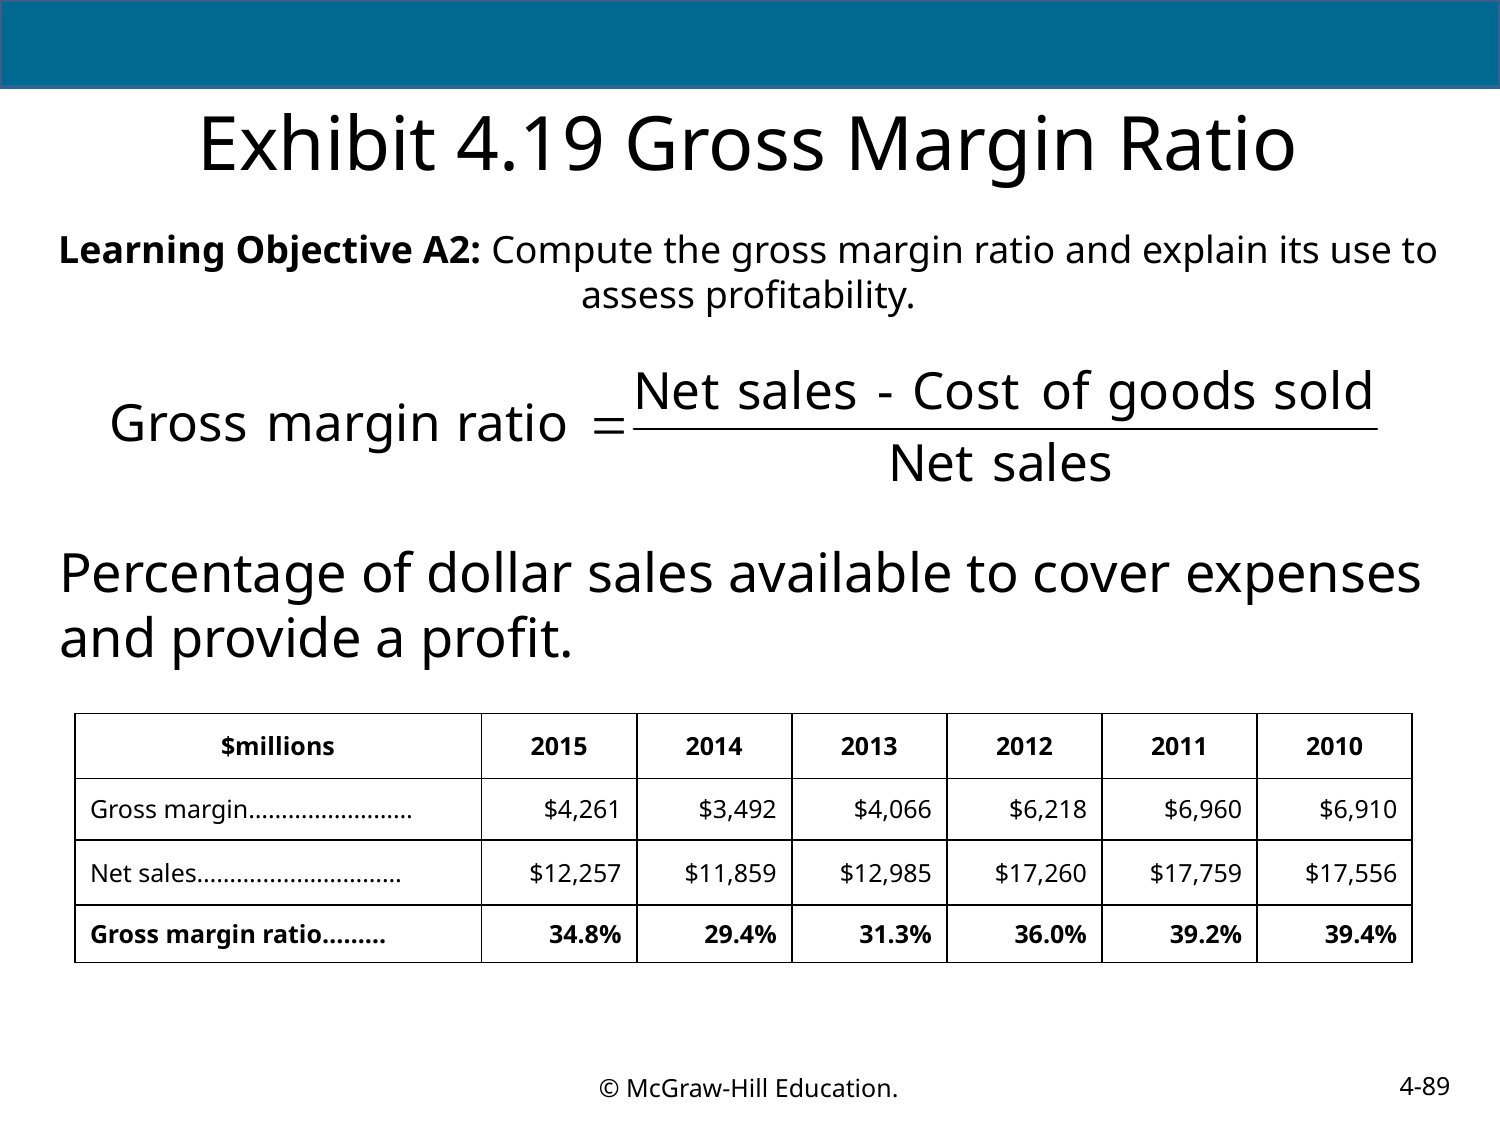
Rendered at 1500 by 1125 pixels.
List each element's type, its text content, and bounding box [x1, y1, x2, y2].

table_cell 29.4% [638, 906, 791, 962]
table_cell 34.8% [482, 906, 636, 962]
table_cell $17,556 [1258, 841, 1411, 904]
list Percentage of dollar sales available to cover expenses and provide a profit. [43, 530, 1442, 688]
table_cell $4,261 [482, 779, 636, 839]
title Exhibit 4.19 Gross Margin Ratio [37, 87, 1458, 194]
table_cell $12,257 [482, 841, 636, 904]
table_cell $4,066 [793, 779, 946, 839]
table_cell $17,759 [1103, 841, 1256, 904]
table_header 2015 [482, 714, 636, 778]
table_header 2013 [793, 714, 946, 778]
table_header 2010 [1258, 714, 1411, 778]
table_cell Net sales……….......…………… [76, 841, 481, 904]
table_header $millions [76, 714, 481, 778]
table_header 2011 [1103, 714, 1256, 778]
table_header 2014 [638, 714, 791, 778]
table_cell $6,960 [1103, 779, 1256, 839]
table_cell Gross margin ratio……… [76, 906, 481, 962]
table_cell $12,985 [793, 841, 946, 904]
table_cell $6,910 [1258, 779, 1411, 839]
table_cell 31.3% [793, 906, 946, 962]
table_cell $11,859 [638, 841, 791, 904]
table_cell $6,218 [948, 779, 1101, 839]
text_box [103, 356, 1388, 494]
table_cell Gross margin…………….……… [76, 779, 481, 839]
table_cell $3,492 [638, 779, 791, 839]
table_cell 36.0% [948, 906, 1101, 962]
table_cell 39.4% [1258, 906, 1411, 962]
table_cell $17,260 [948, 841, 1101, 904]
list Learning Objective A2: Compute the gross margin ratio and explain its use to assess profitability. [29, 218, 1468, 320]
table_header 2012 [948, 714, 1101, 778]
table_cell 39.2% [1103, 906, 1256, 962]
